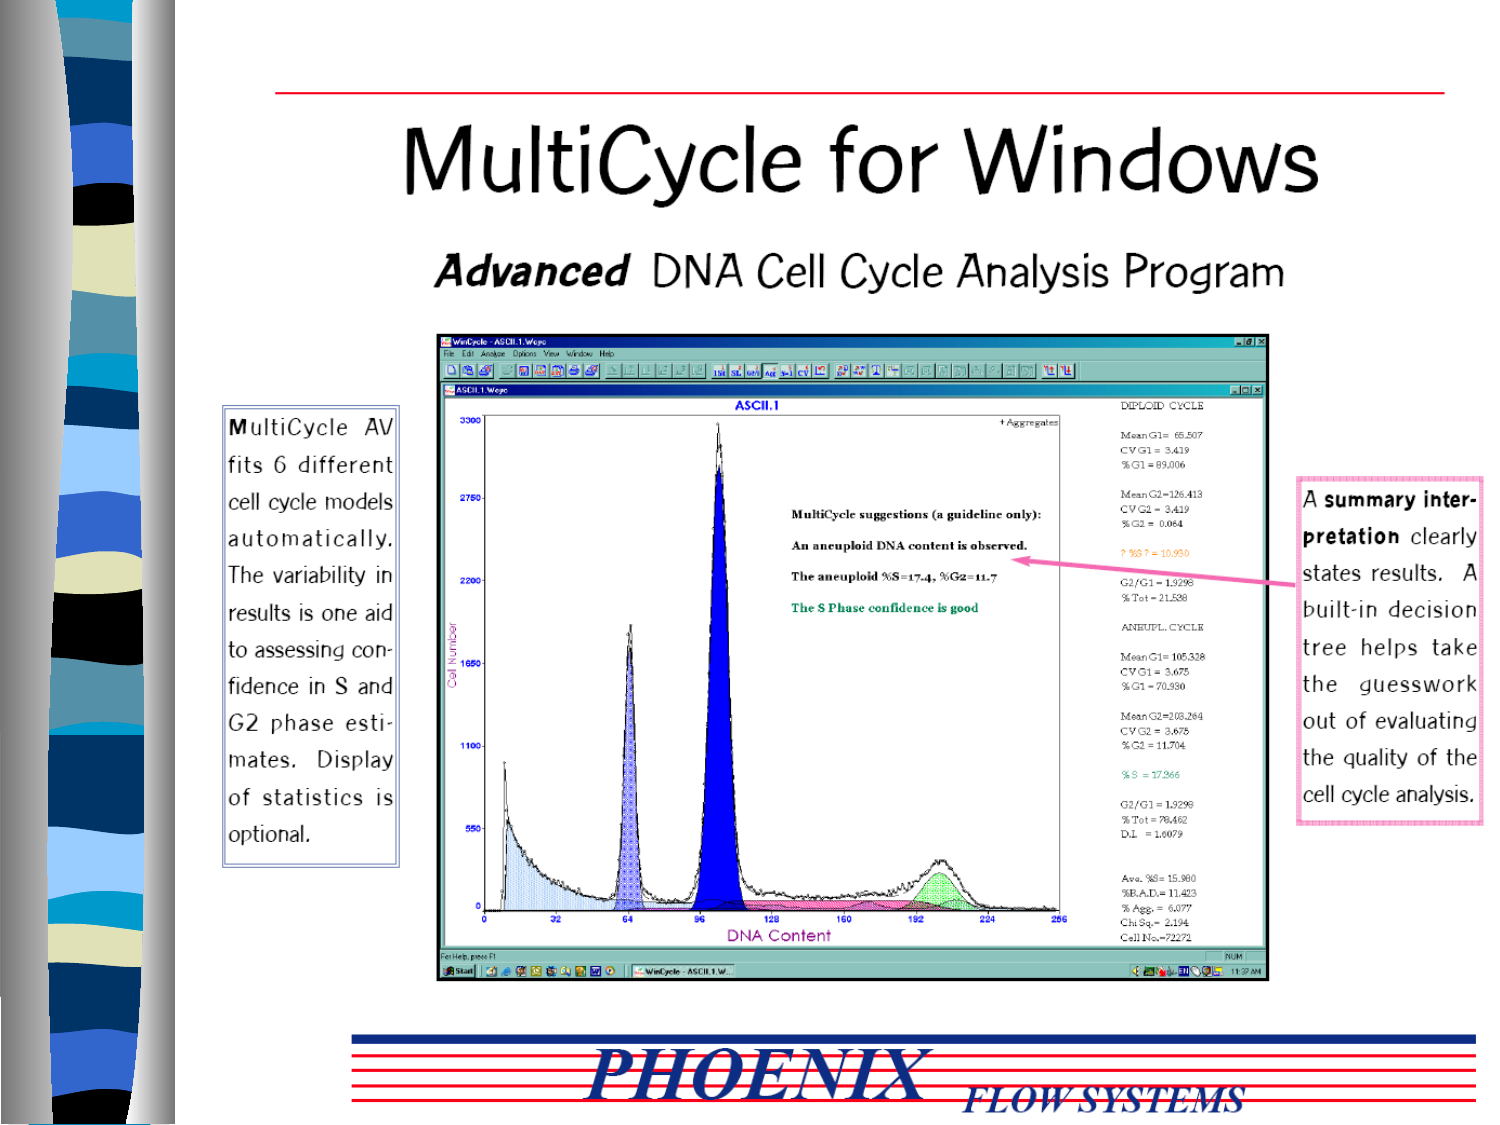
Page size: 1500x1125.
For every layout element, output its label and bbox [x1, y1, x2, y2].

picture [206, 89, 1500, 1006]
picture [334, 1020, 1500, 1125]
